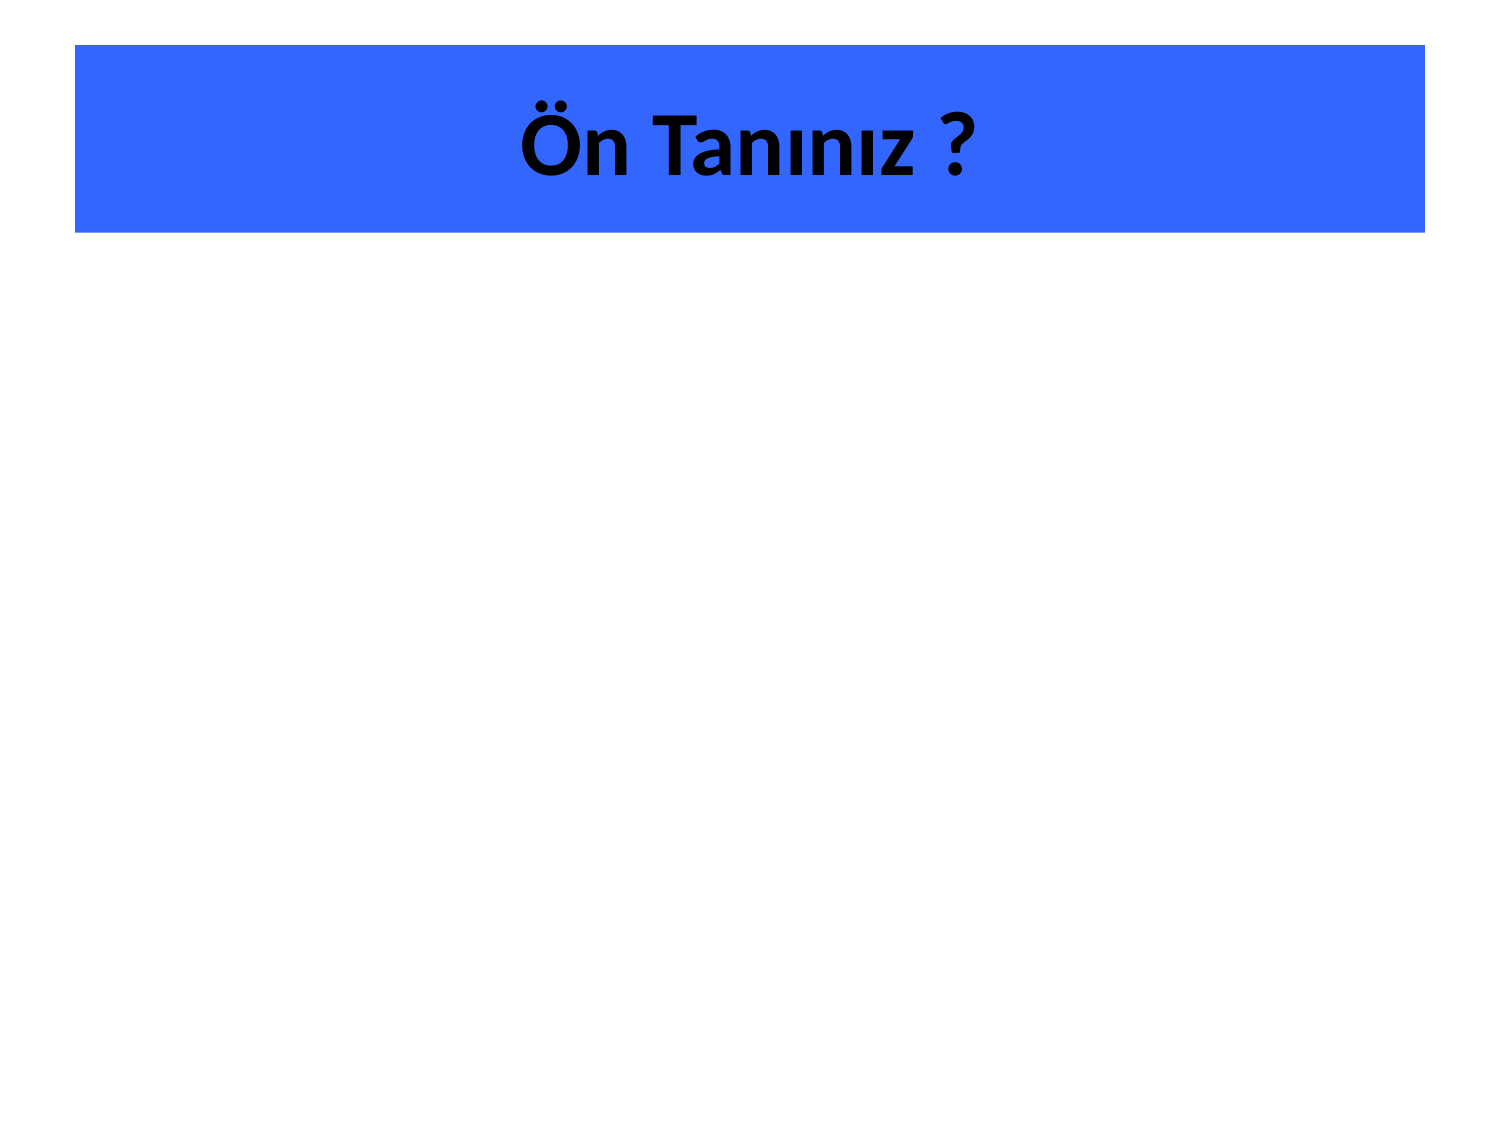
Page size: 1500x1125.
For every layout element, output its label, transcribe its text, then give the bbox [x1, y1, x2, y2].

title Ön Tanınız ? [75, 45, 1425, 233]
